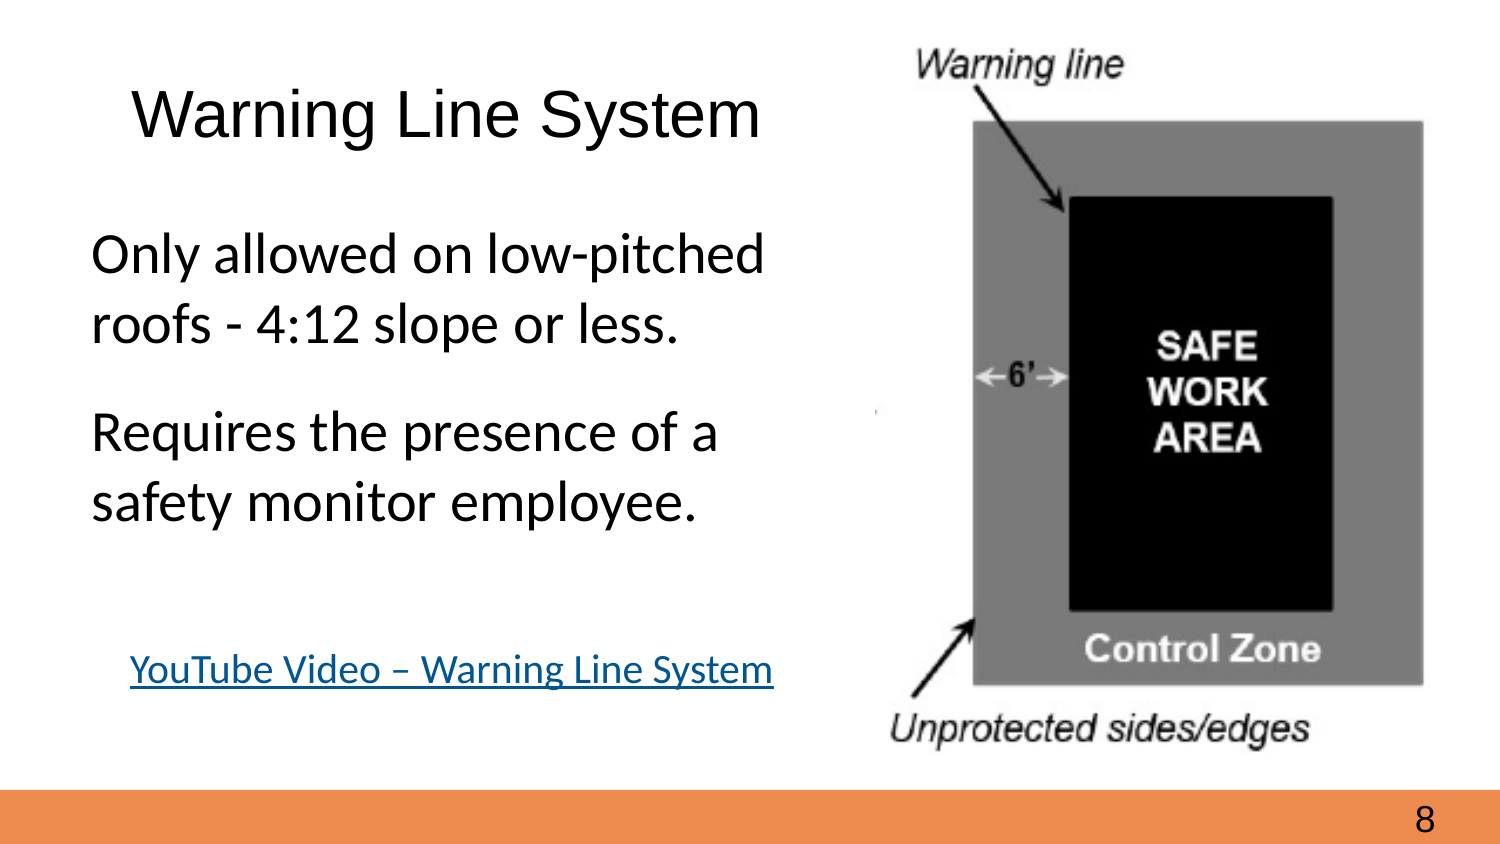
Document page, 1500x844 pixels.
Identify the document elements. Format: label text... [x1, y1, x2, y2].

picture [874, 9, 1451, 754]
text_box YouTube Video – Warning Line System [115, 634, 789, 700]
title Warning Line System [116, 71, 846, 151]
text_box Only allowed on low-pitched roofs - 4:12 slope or less. Requires the presence of a safety monitor employee. [77, 208, 827, 541]
